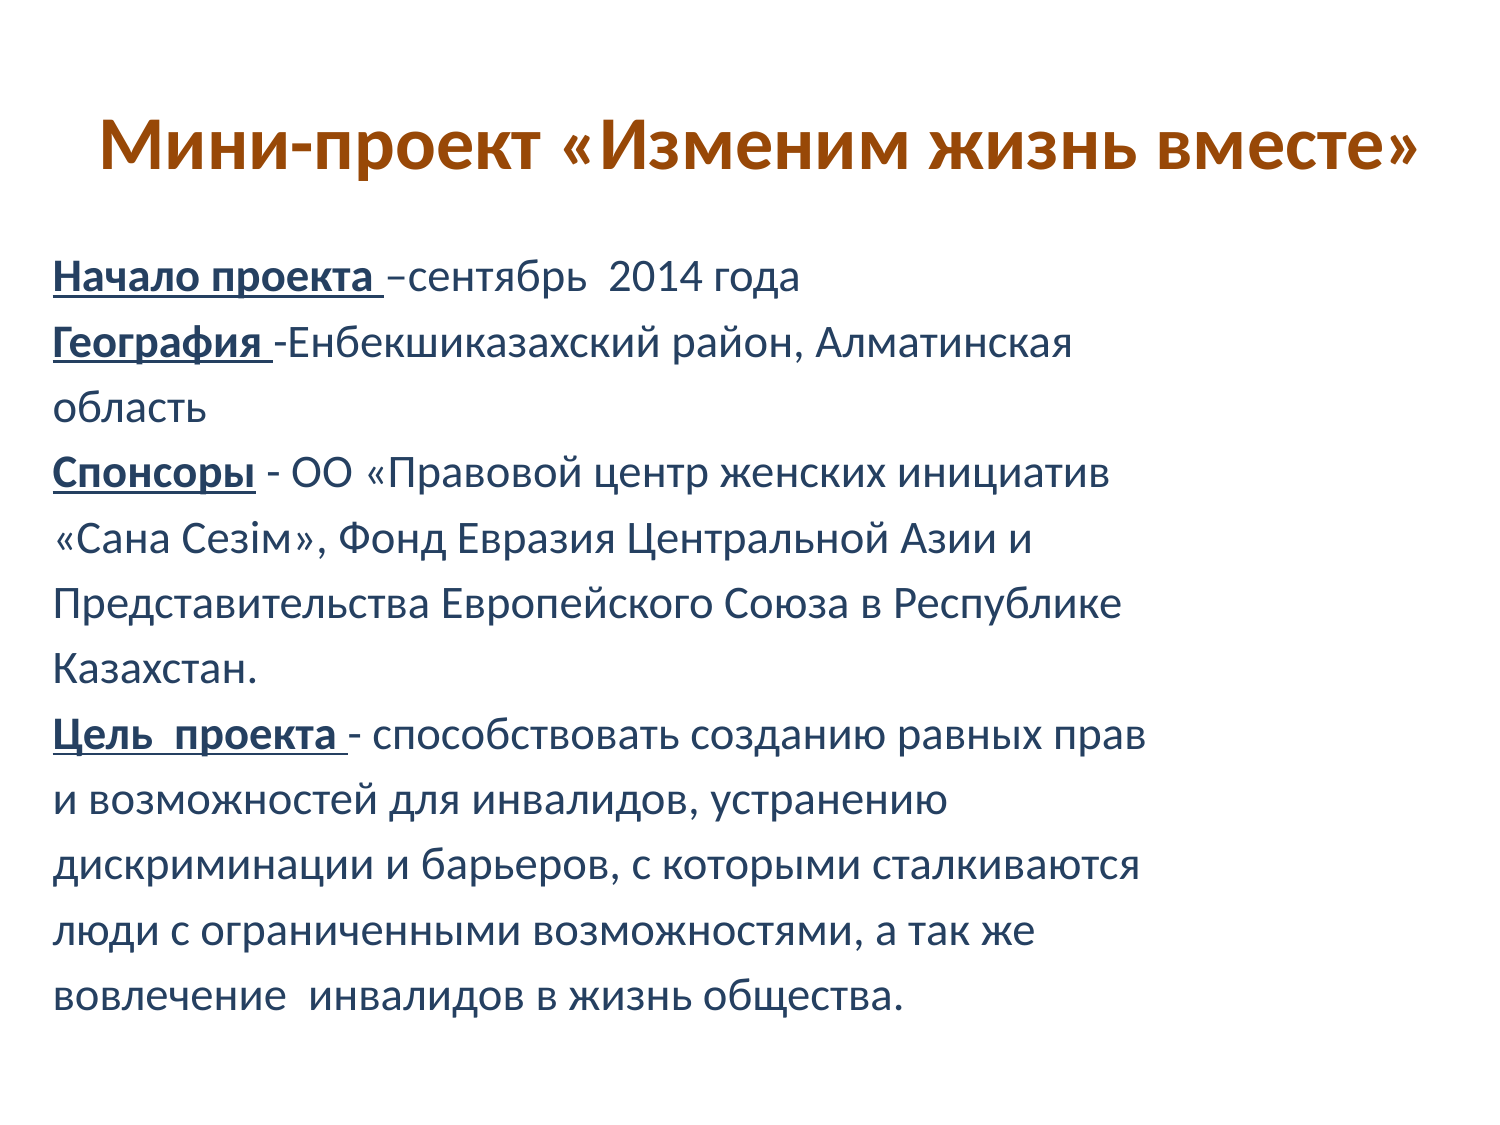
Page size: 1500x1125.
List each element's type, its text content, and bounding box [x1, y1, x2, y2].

title Мини-проект «Изменим жизнь вместе» [75, 45, 1450, 233]
list Начало проекта –сентябрь 2014 года География -Енбекшиказахский район, Алматинская область Спонсоры - ОО «Правовой центр женских инициатив «Сана Сезім», Фонд Евразия Центральной Азии и Представительства Европейского Союза в Республике Казахстан. Цель проекта - способствовать созданию равных прав и возможностей для инвалидов, устранению дискриминации и барьеров, с которыми сталкиваются люди с ограниченными возможностями, а так же вовлечение инвалидов в жизнь общества. [37, 237, 1463, 1038]
